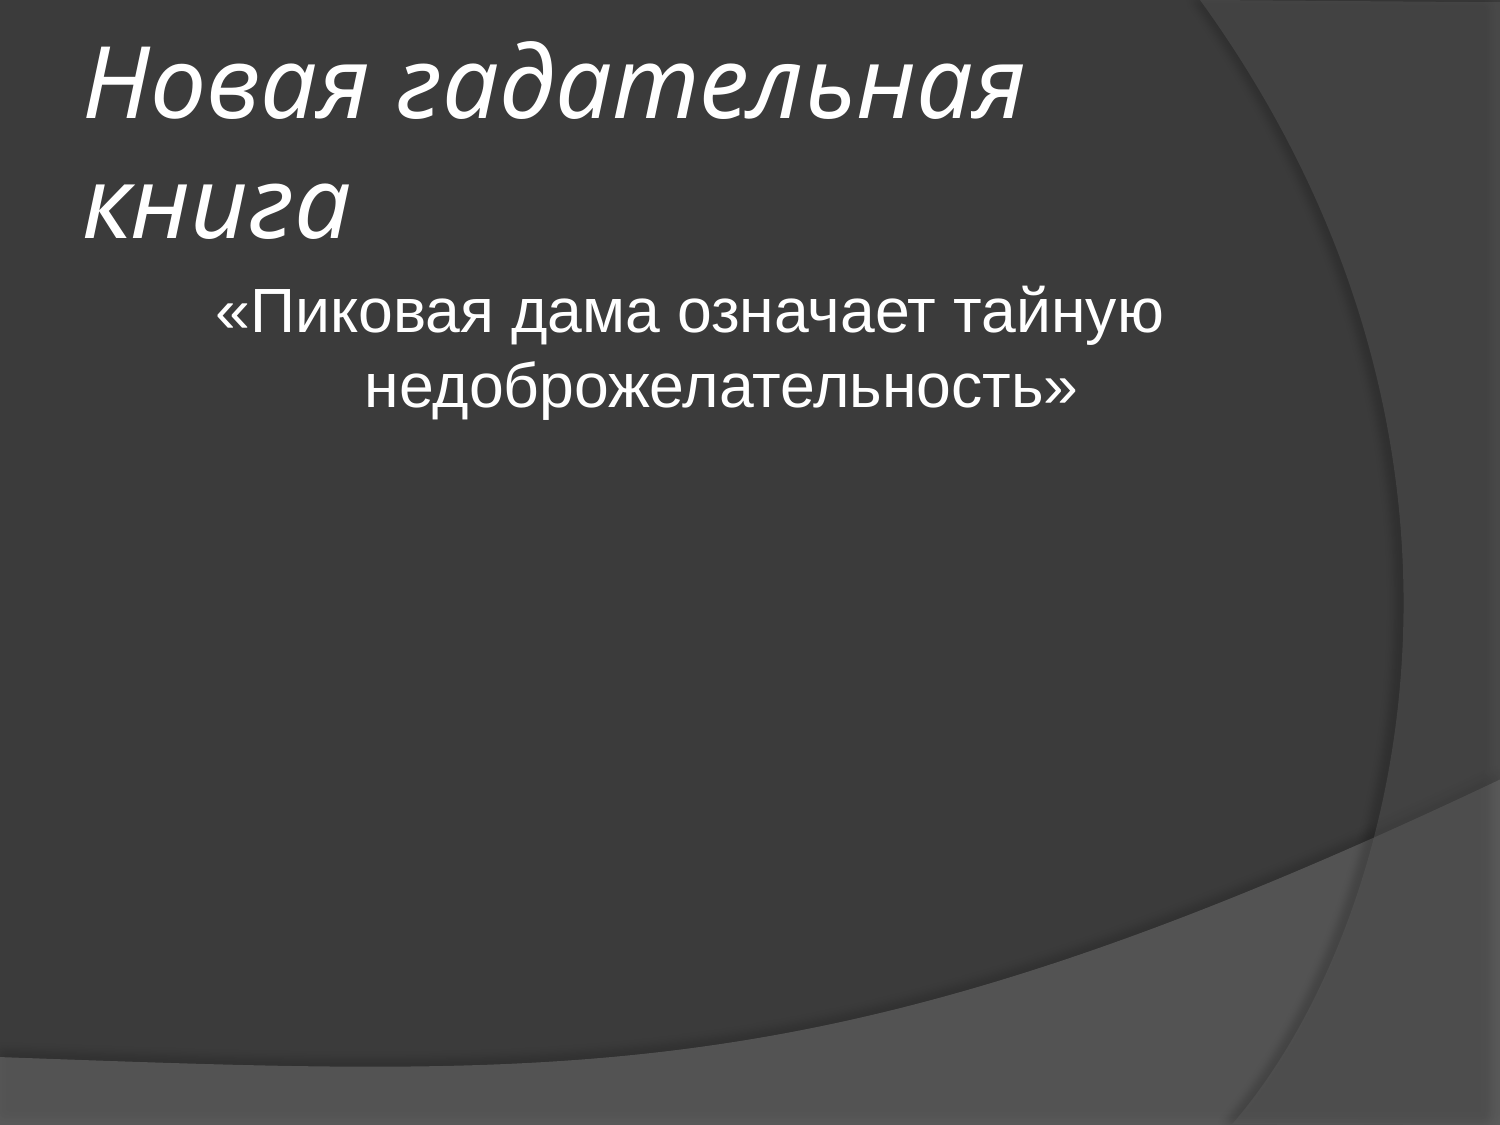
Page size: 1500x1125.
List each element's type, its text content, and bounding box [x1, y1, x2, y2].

title Новая гадательная книга [75, 45, 1300, 233]
list «Пиковая дама означает тайную недоброжелательность» [75, 262, 1300, 1005]
